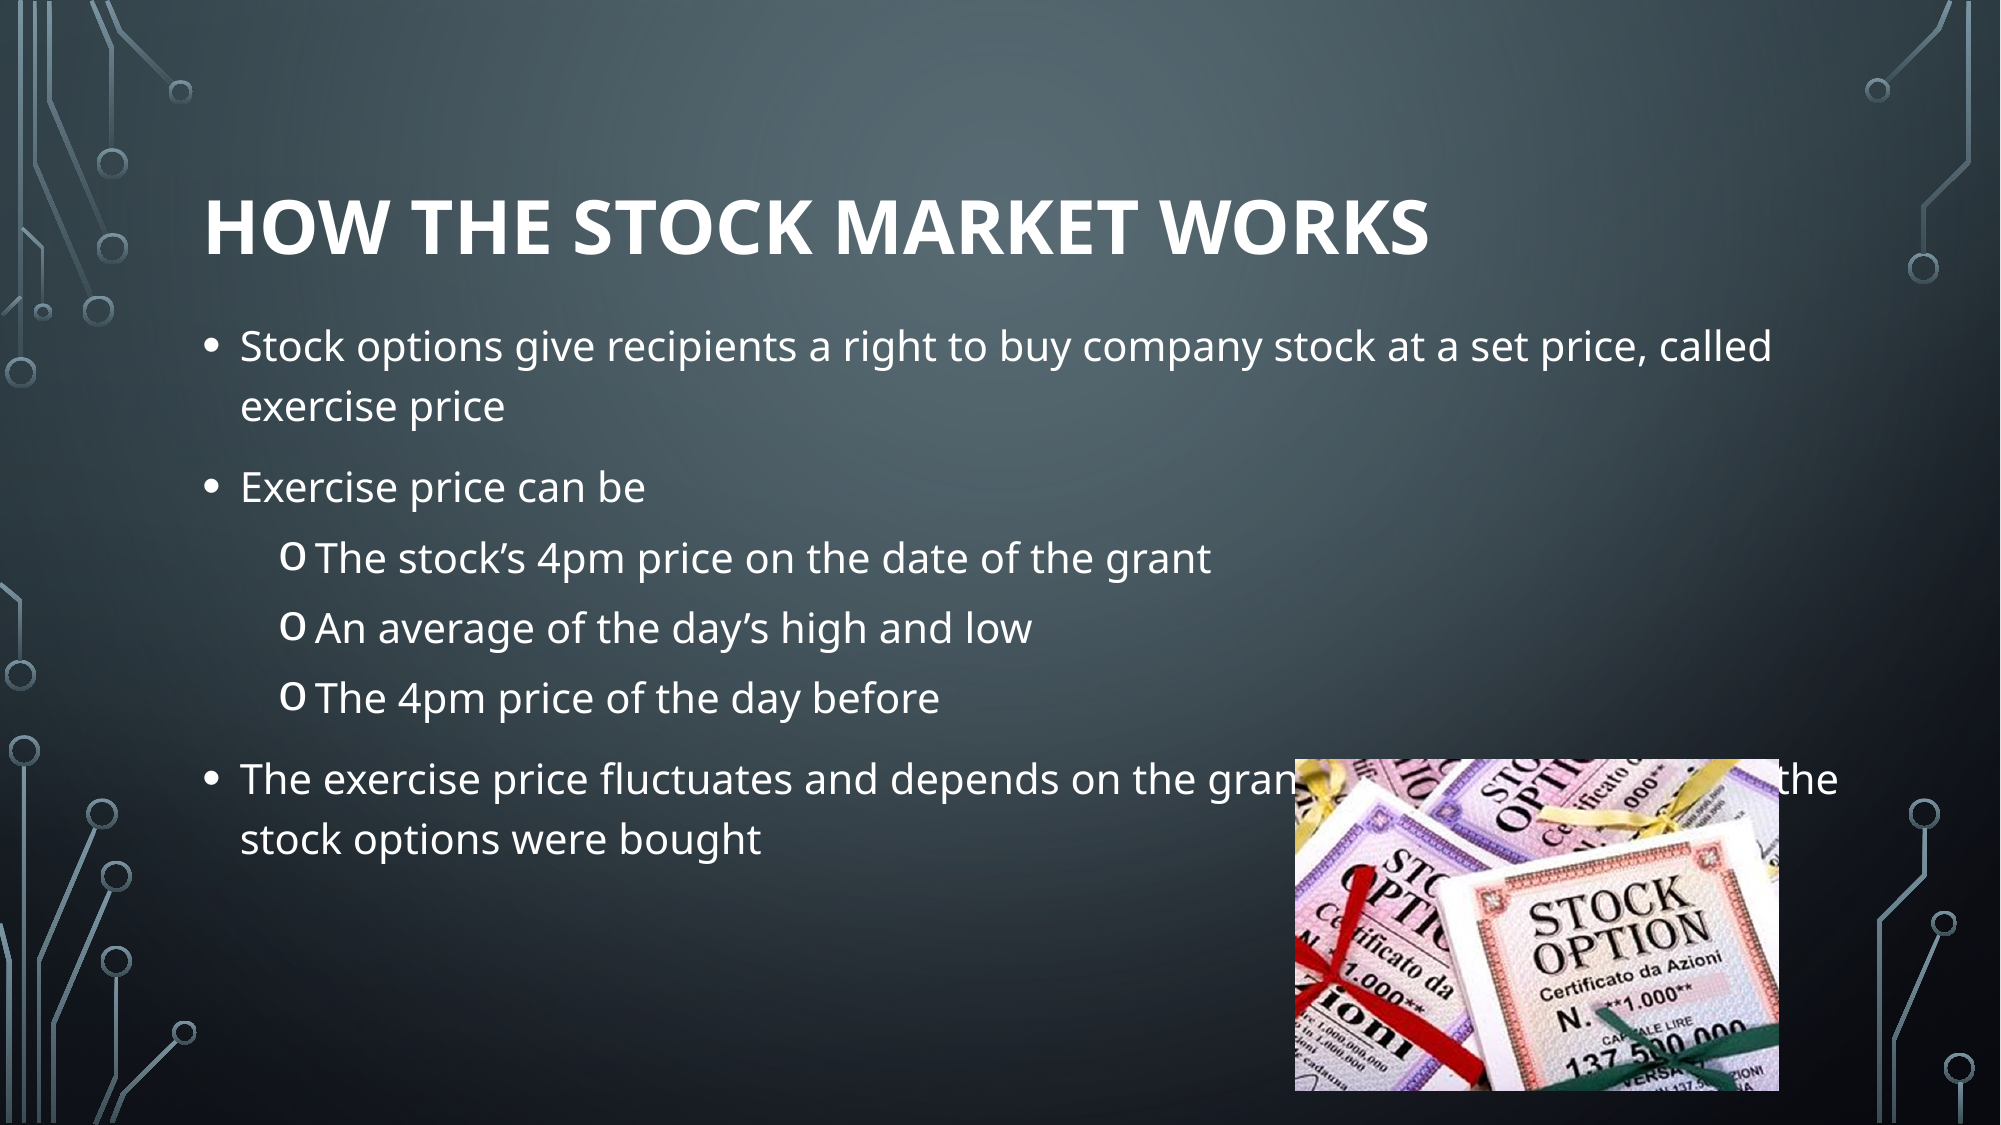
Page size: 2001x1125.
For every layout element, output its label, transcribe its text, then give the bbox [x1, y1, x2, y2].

picture [1294, 759, 1780, 1092]
list Stock options give recipients a right to buy company stock at a set price, called exercise price Exercise price can be The stock’s 4pm price on the date of the grant An average of the day’s high and low The 4pm price of the day before The exercise price fluctuates and depends on the grant date, which is the date the stock options were bought [187, 302, 1891, 981]
title How the stock market works [187, 157, 1813, 302]
